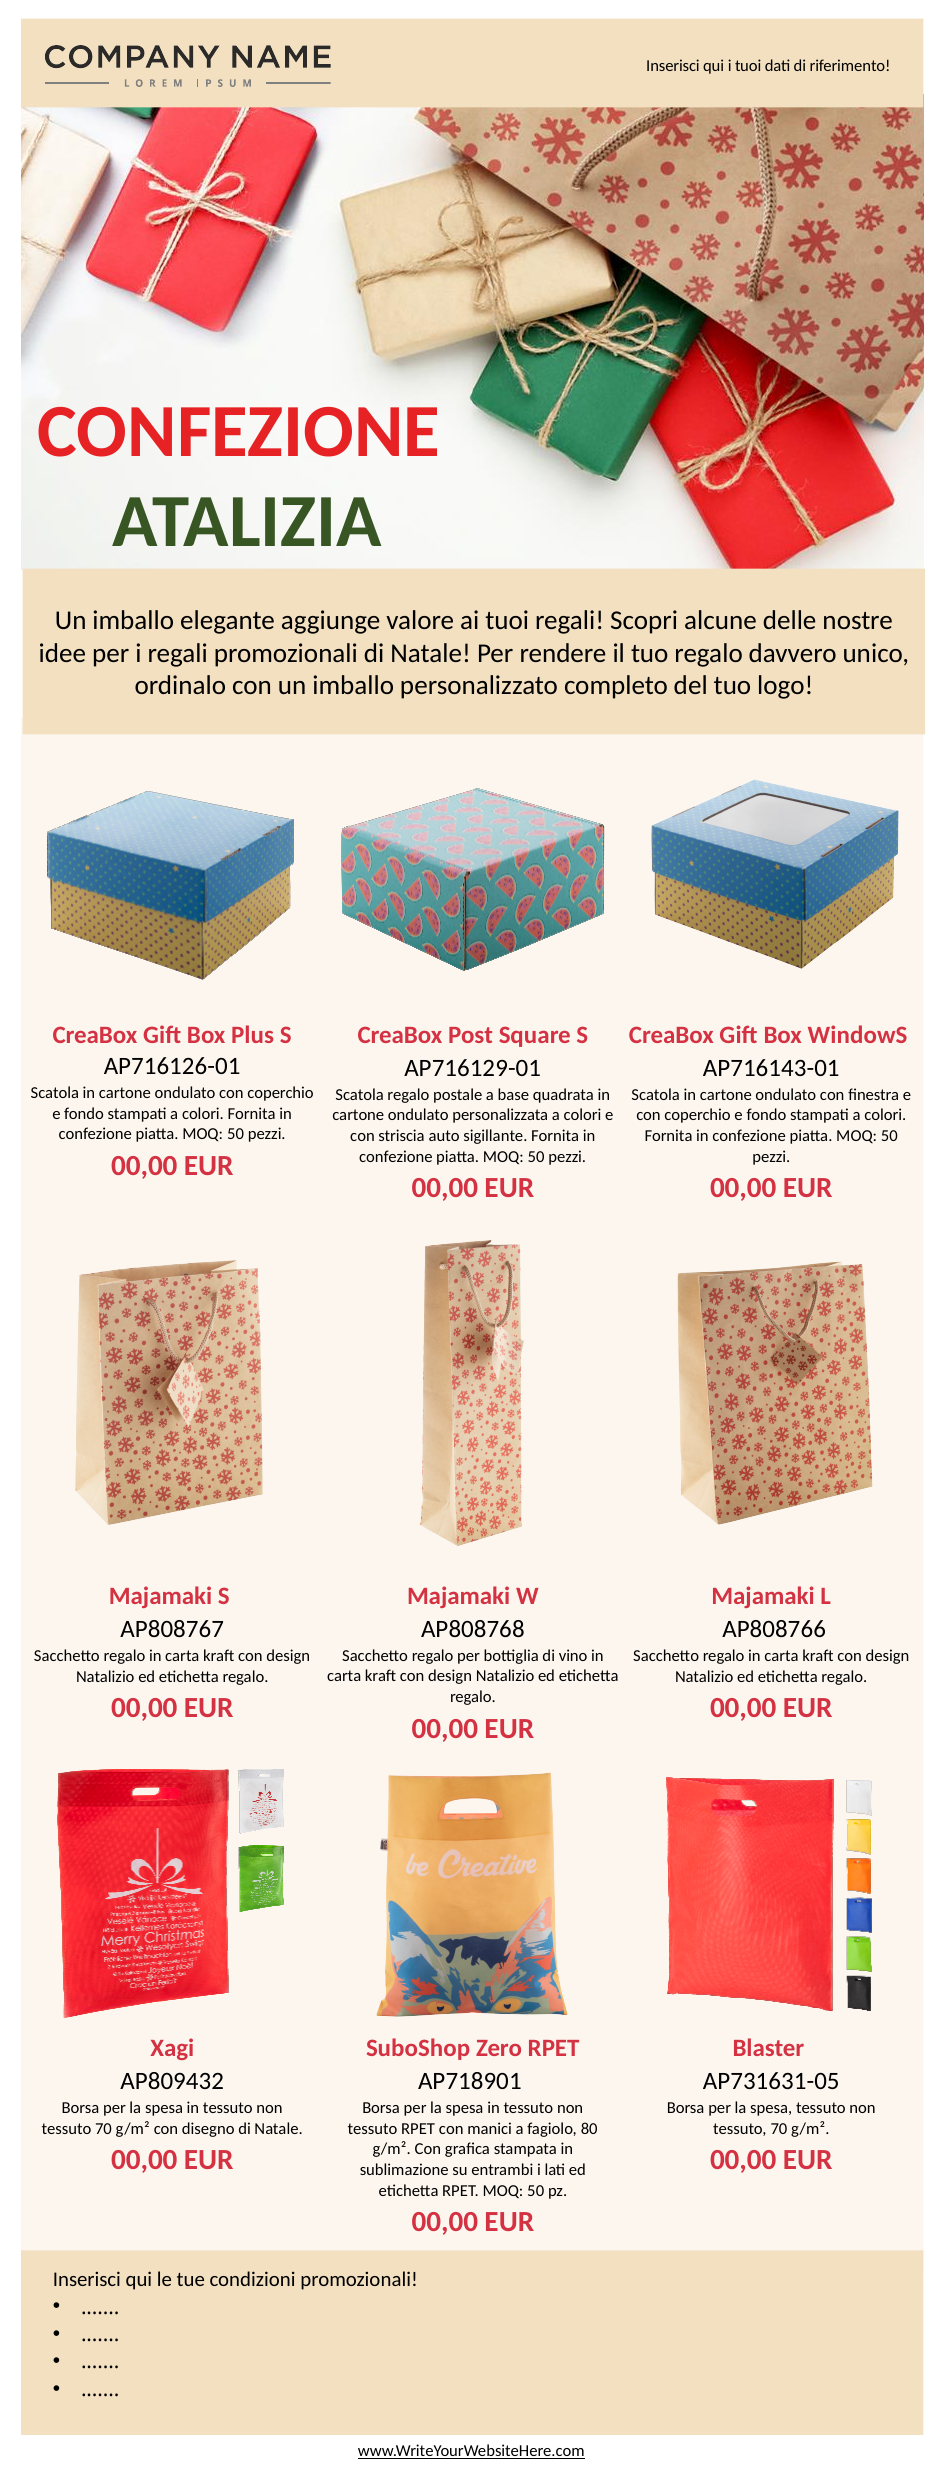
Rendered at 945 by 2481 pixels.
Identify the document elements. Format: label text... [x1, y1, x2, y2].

picture [410, 1230, 534, 1556]
picture [15, 720, 622, 1028]
picture [642, 770, 908, 978]
text_box CreaBox Gift Box WindowS AP716143-01 Scatola in cartone ondulato con finestra e con coperchio e fondo stampati a colori. Fornita in confezione piatta. MOQ: 50 pezzi. 00,00 EUR [623, 1015, 919, 1204]
text_box www.WriteYourWebsiteHere.com [11, 2437, 933, 2460]
picture [366, 1762, 578, 2027]
text_box CreaBox Post Square S AP716129-01 Scatola regalo postale a base quadrata in cartone ondulato personalizzata a colori e con striscia auto sigillante. Fornita in confezione piatta. MOQ: 50 pezzi. 00,00 EUR [324, 1024, 620, 1204]
text_box SuboShop Zero RPET AP718901 Borsa per la spesa in tessuto non tessuto RPET con manici a fagiolo, 80 g/m². Con grafica stampata in sublimazione su entrambi i lati ed etichetta RPET. MOQ: 50 pz. 00,00 EUR [324, 2023, 620, 2245]
text_box [20, 18, 924, 108]
picture [21, 94, 924, 570]
text_box Inserisci qui le tue condizioni promozionali! ....... ....... ....... ....... [50, 2263, 895, 2401]
text_box [20, 735, 924, 2249]
text_box Un imballo elegante aggiunge valore ai tuoi regali! Scopri alcune delle nostre idee per i regali promozionali di Natale! Per rendere il tuo regalo davvero unico, ordinalo con un imballo personalizzato completo del tuo logo! [22, 568, 926, 735]
picture [669, 1253, 881, 1533]
picture [44, 45, 331, 87]
text_box Xagi AP809432 Borsa per la spesa in tessuto non tessuto 70 g/m² con disegno di Natale. 00,00 EUR [24, 2023, 320, 2183]
picture [63, 1248, 275, 1537]
text_box CreaBox Gift Box Plus S AP716126-01 Scatola in cartone ondulato con coperchio e fondo stampati a colori. Fornita in confezione piatta. MOQ: 50 pezzi. 00,00 EUR [24, 1028, 320, 1181]
text_box [20, 2249, 924, 2436]
text_box Majamaki W AP808768 Sacchetto regalo per bottiglia di vino in carta kraft con design Natalizio ed etichetta regalo. 00,00 EUR [324, 1576, 620, 1744]
text_box Inserisci qui i tuoi dati di riferimento! [415, 52, 891, 75]
text_box Blaster AP731631-05 Borsa per la spesa, tessuto non tessuto, 70 g/m². 00,00 EUR [623, 2023, 919, 2183]
text_box Majamaki L AP808766 Sacchetto regalo in carta kraft con design Natalizio ed etichetta regalo. 00,00 EUR [623, 1577, 919, 1724]
picture [653, 1764, 898, 2024]
picture [38, 1746, 299, 2042]
text_box Majamaki S AP808767 Sacchetto regalo in carta kraft con design Natalizio ed etichetta regalo. 00,00 EUR [24, 1577, 320, 1724]
